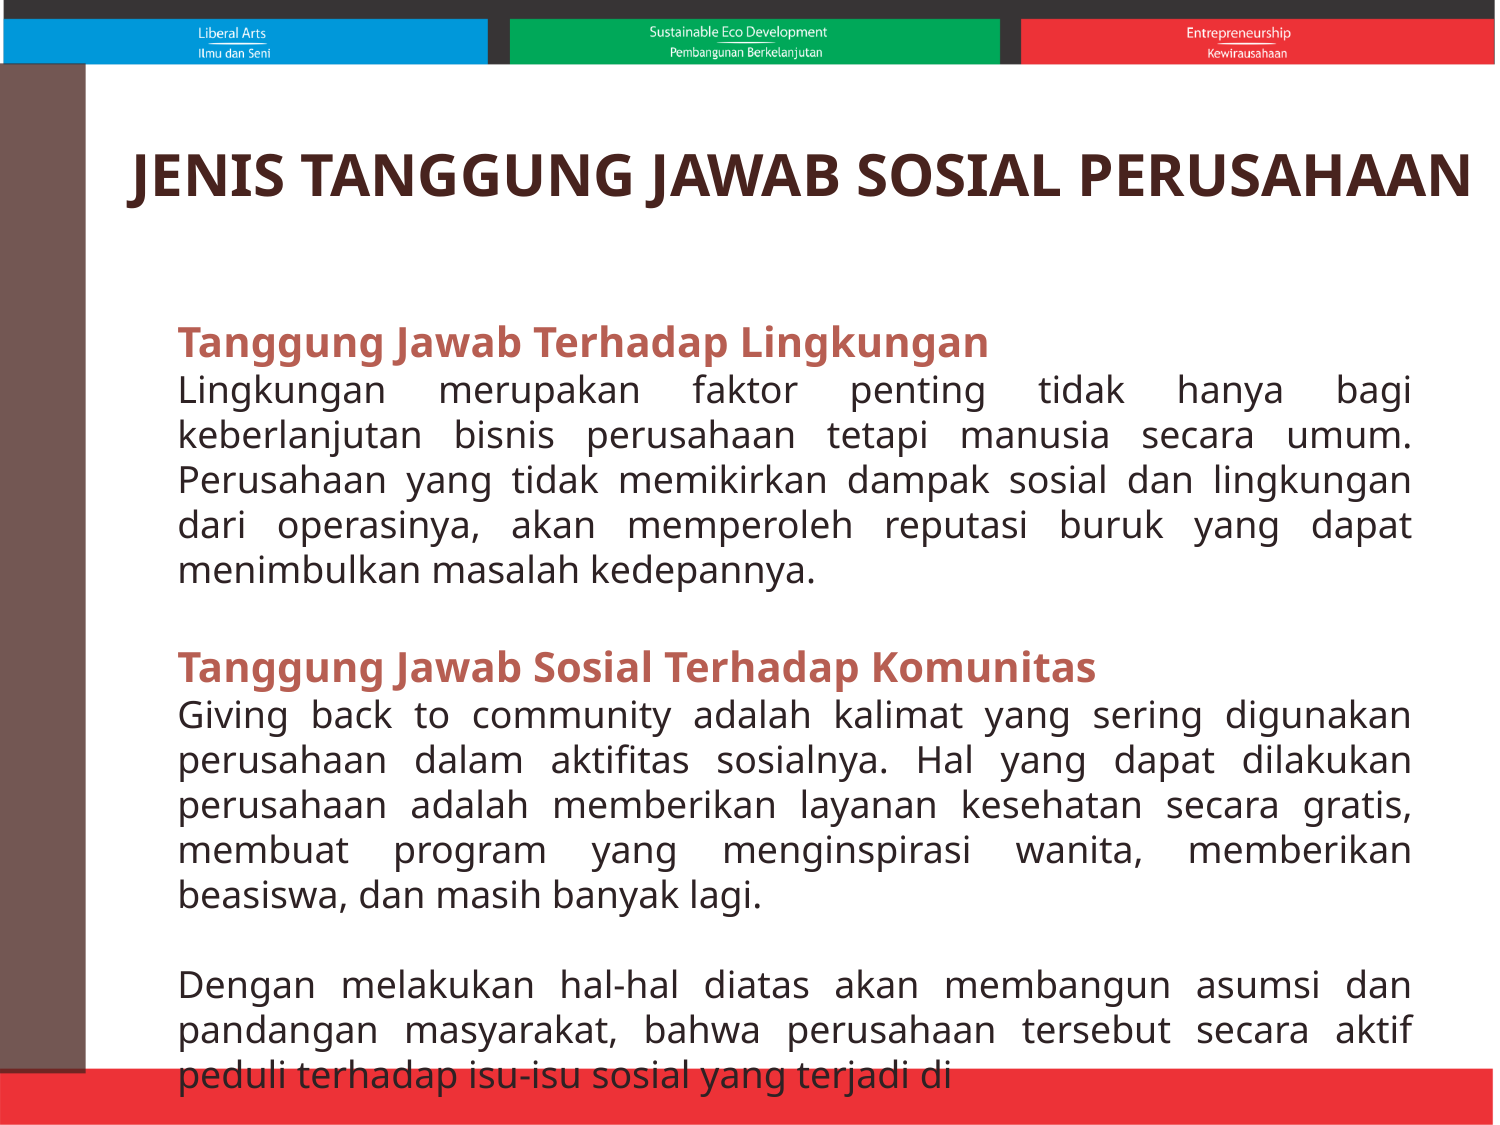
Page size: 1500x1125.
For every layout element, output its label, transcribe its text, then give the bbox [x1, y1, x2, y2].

picture [0, 0, 1495, 1125]
text_box Tanggung Jawab Terhadap Lingkungan Lingkungan merupakan faktor penting tidak hanya bagi keberlanjutan bisnis perusahaan tetapi manusia secara umum. Perusahaan yang tidak memikirkan dampak sosial dan lingkungan dari operasinya, akan memperoleh reputasi buruk yang dapat menimbulkan masalah kedepannya. Tanggung Jawab Sosial Terhadap Komunitas Giving back to community adalah kalimat yang sering digunakan perusahaan dalam aktifitas sosialnya. Hal yang dapat dilakukan perusahaan adalah memberikan layanan kesehatan secara gratis, membuat program yang menginspirasi wanita, memberikan beasiswa, dan masih banyak lagi. Dengan melakukan hal-hal diatas akan membangun asumsi dan pandangan masyarakat, bahwa perusahaan tersebut secara aktif peduli terhadap isu-isu sosial yang terjadi di [162, 308, 1429, 1104]
text_box JENIS TANGGUNG JAWAB SOSIAL PERUSAHAAN [90, 105, 1500, 279]
